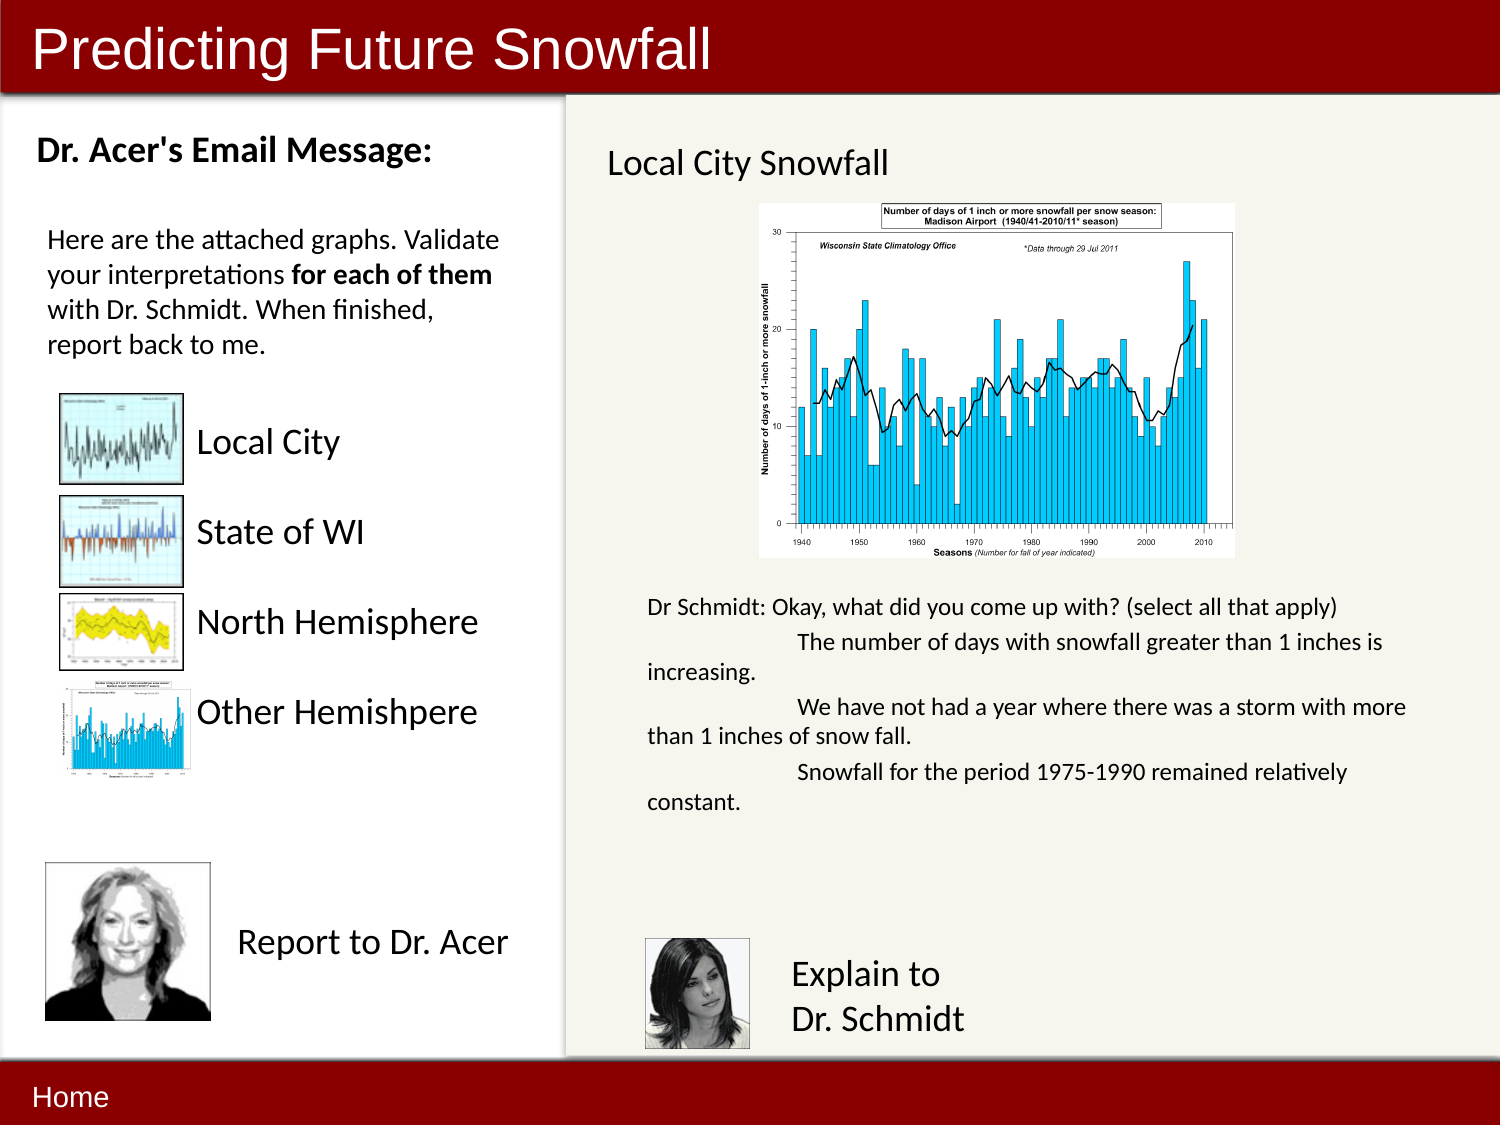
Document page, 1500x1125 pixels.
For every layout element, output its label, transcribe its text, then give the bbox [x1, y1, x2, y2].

list Dr Schmidt: Okay, what did you come up with? (select all that apply) The number of days with snowfall greater than 1 inches is increasing. We have not had a year where there was a storm with more than 1 inches of snow fall. Snowfall for the period 1975-1990 remained relatively constant. [632, 582, 1433, 859]
text_box Report to Dr. Acer [222, 909, 531, 970]
title Dr. Acer's Email Message: [21, 117, 523, 202]
text_box Local City Snowfall [592, 130, 913, 191]
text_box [59, 393, 192, 778]
text_box Local City State of WI North Hemisphere Other Hemishpere [196, 409, 496, 740]
list Here are the attached graphs. Validate your interpretations for each of them with Dr. Schmidt. When finished, report back to me. [32, 213, 527, 392]
picture [45, 862, 212, 1021]
text_box Explain to Dr. Schmidt [776, 941, 996, 1047]
picture [759, 203, 1235, 558]
picture [645, 938, 750, 1050]
